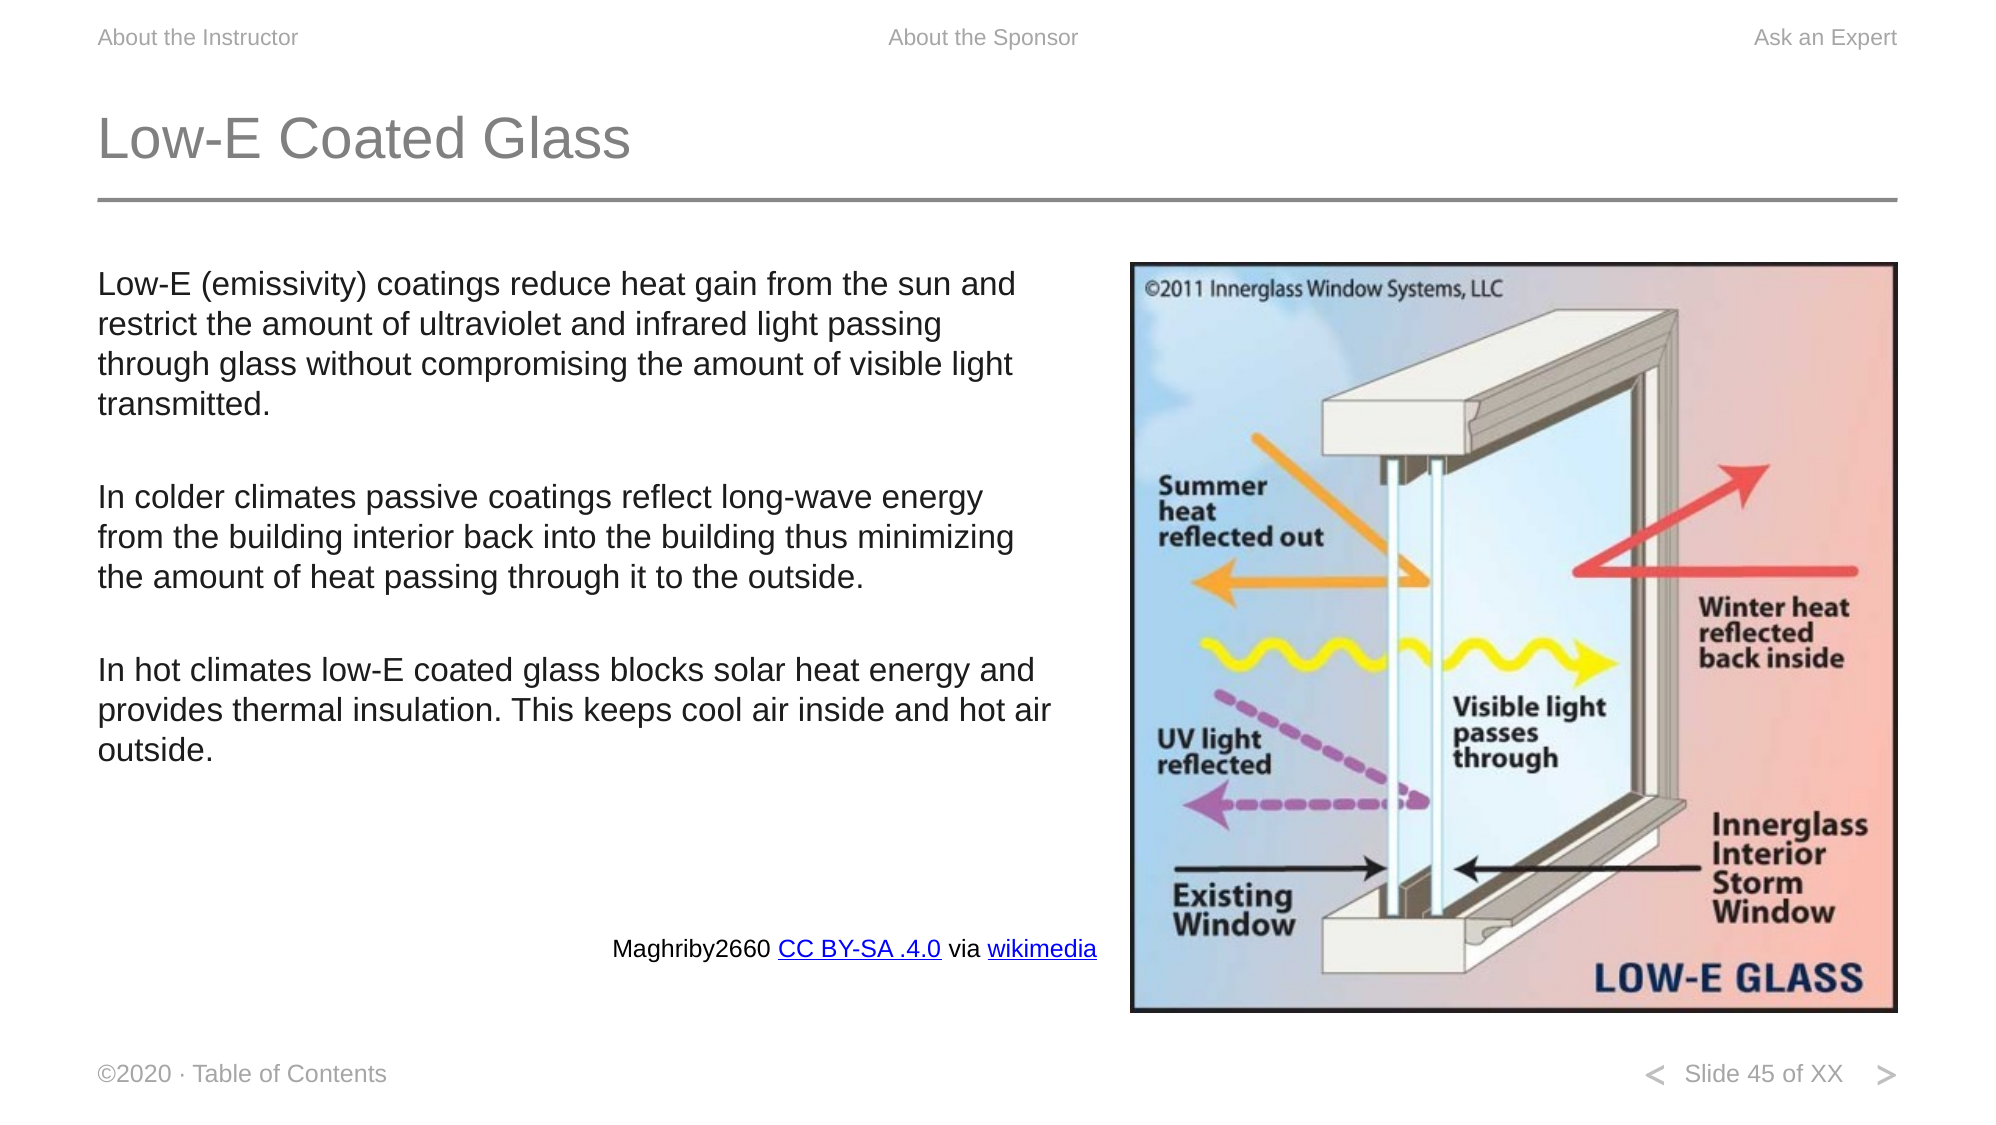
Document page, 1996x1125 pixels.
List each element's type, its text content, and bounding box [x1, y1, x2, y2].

picture [1130, 262, 1898, 1013]
text_box Maghriby2660 CC BY-SA .4.0 via wikimedia [597, 924, 1124, 970]
list Low-E (emissivity) coatings reduce heat gain from the sun and restrict the amount of ultraviolet and infrared light passing through glass without compromising the amount of visible light transmitted. In colder climates passive coatings reflect long-wave energy from the building interior back into the building thus minimizing the amount of heat passing through it to the outside. In hot climates low-E coated glass blocks solar heat energy and provides thermal insulation. This keeps cool air inside and hot air outside. [97, 262, 1127, 1013]
title Low-E Coated Glass [97, 82, 1898, 188]
